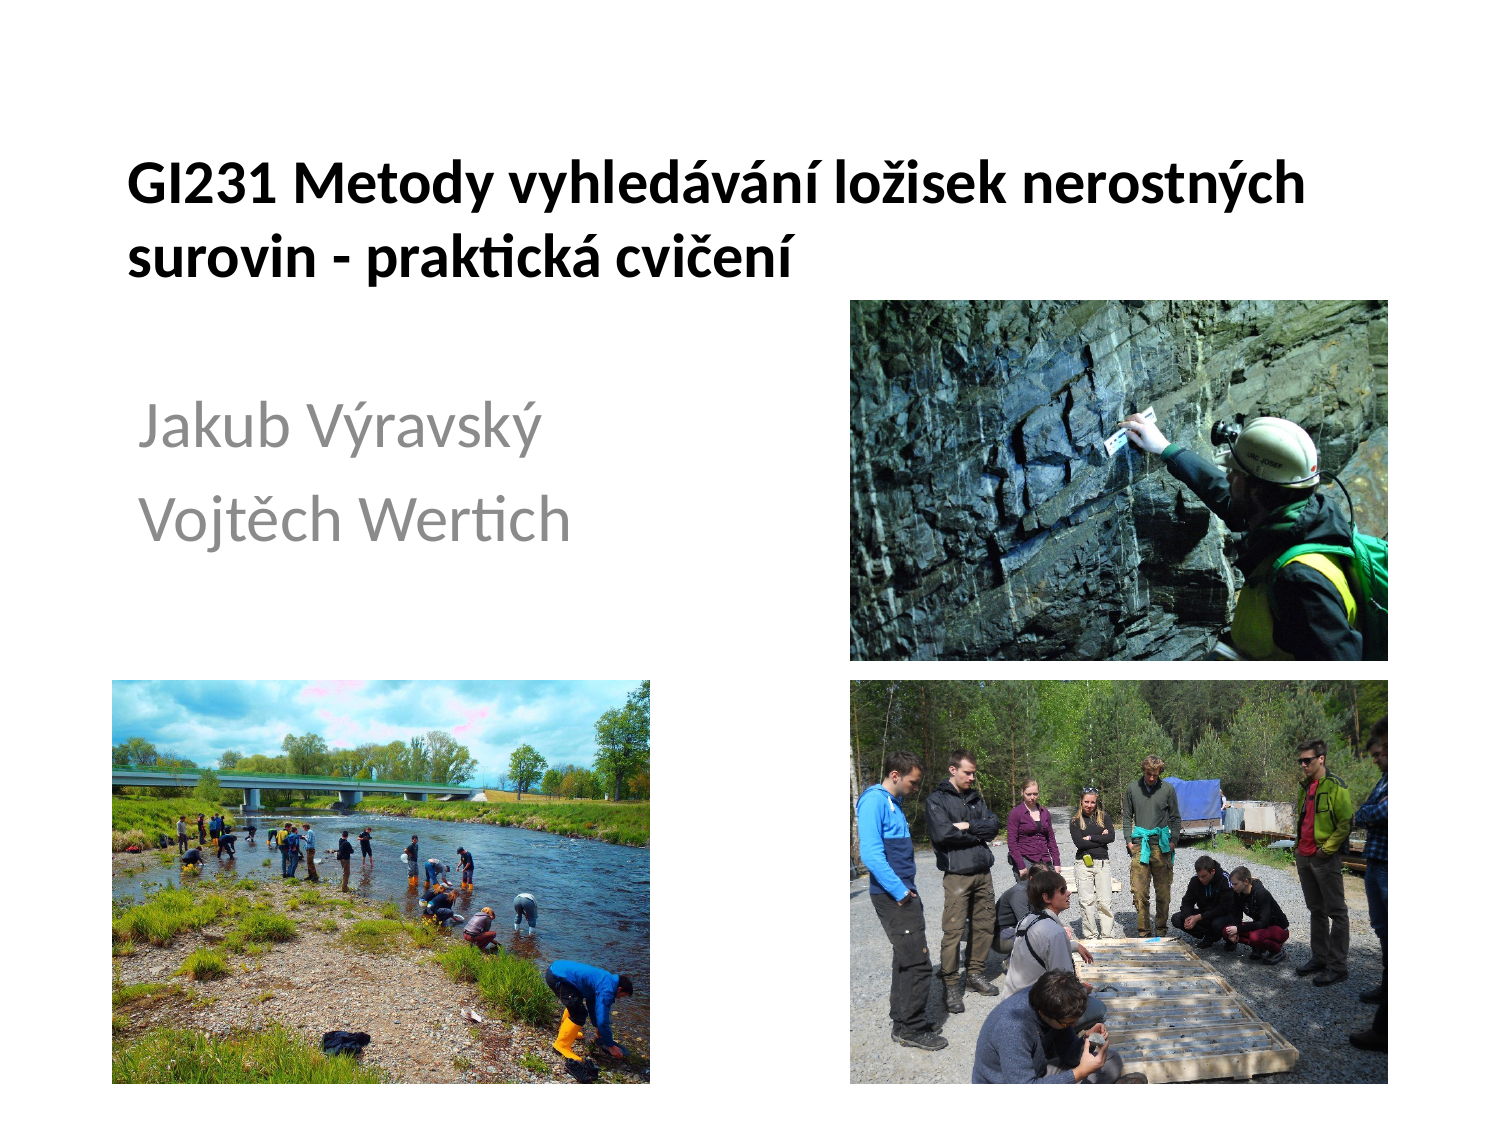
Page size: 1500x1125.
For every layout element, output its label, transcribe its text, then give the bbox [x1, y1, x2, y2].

picture [849, 680, 1388, 1084]
subtitle Jakub Výravský Vojtěch Wertich [123, 373, 697, 661]
picture [112, 680, 651, 1084]
picture [849, 300, 1388, 661]
title GI231 Metody vyhledávání ložisek nerostných surovin - praktická cvičení [112, 132, 1388, 374]
